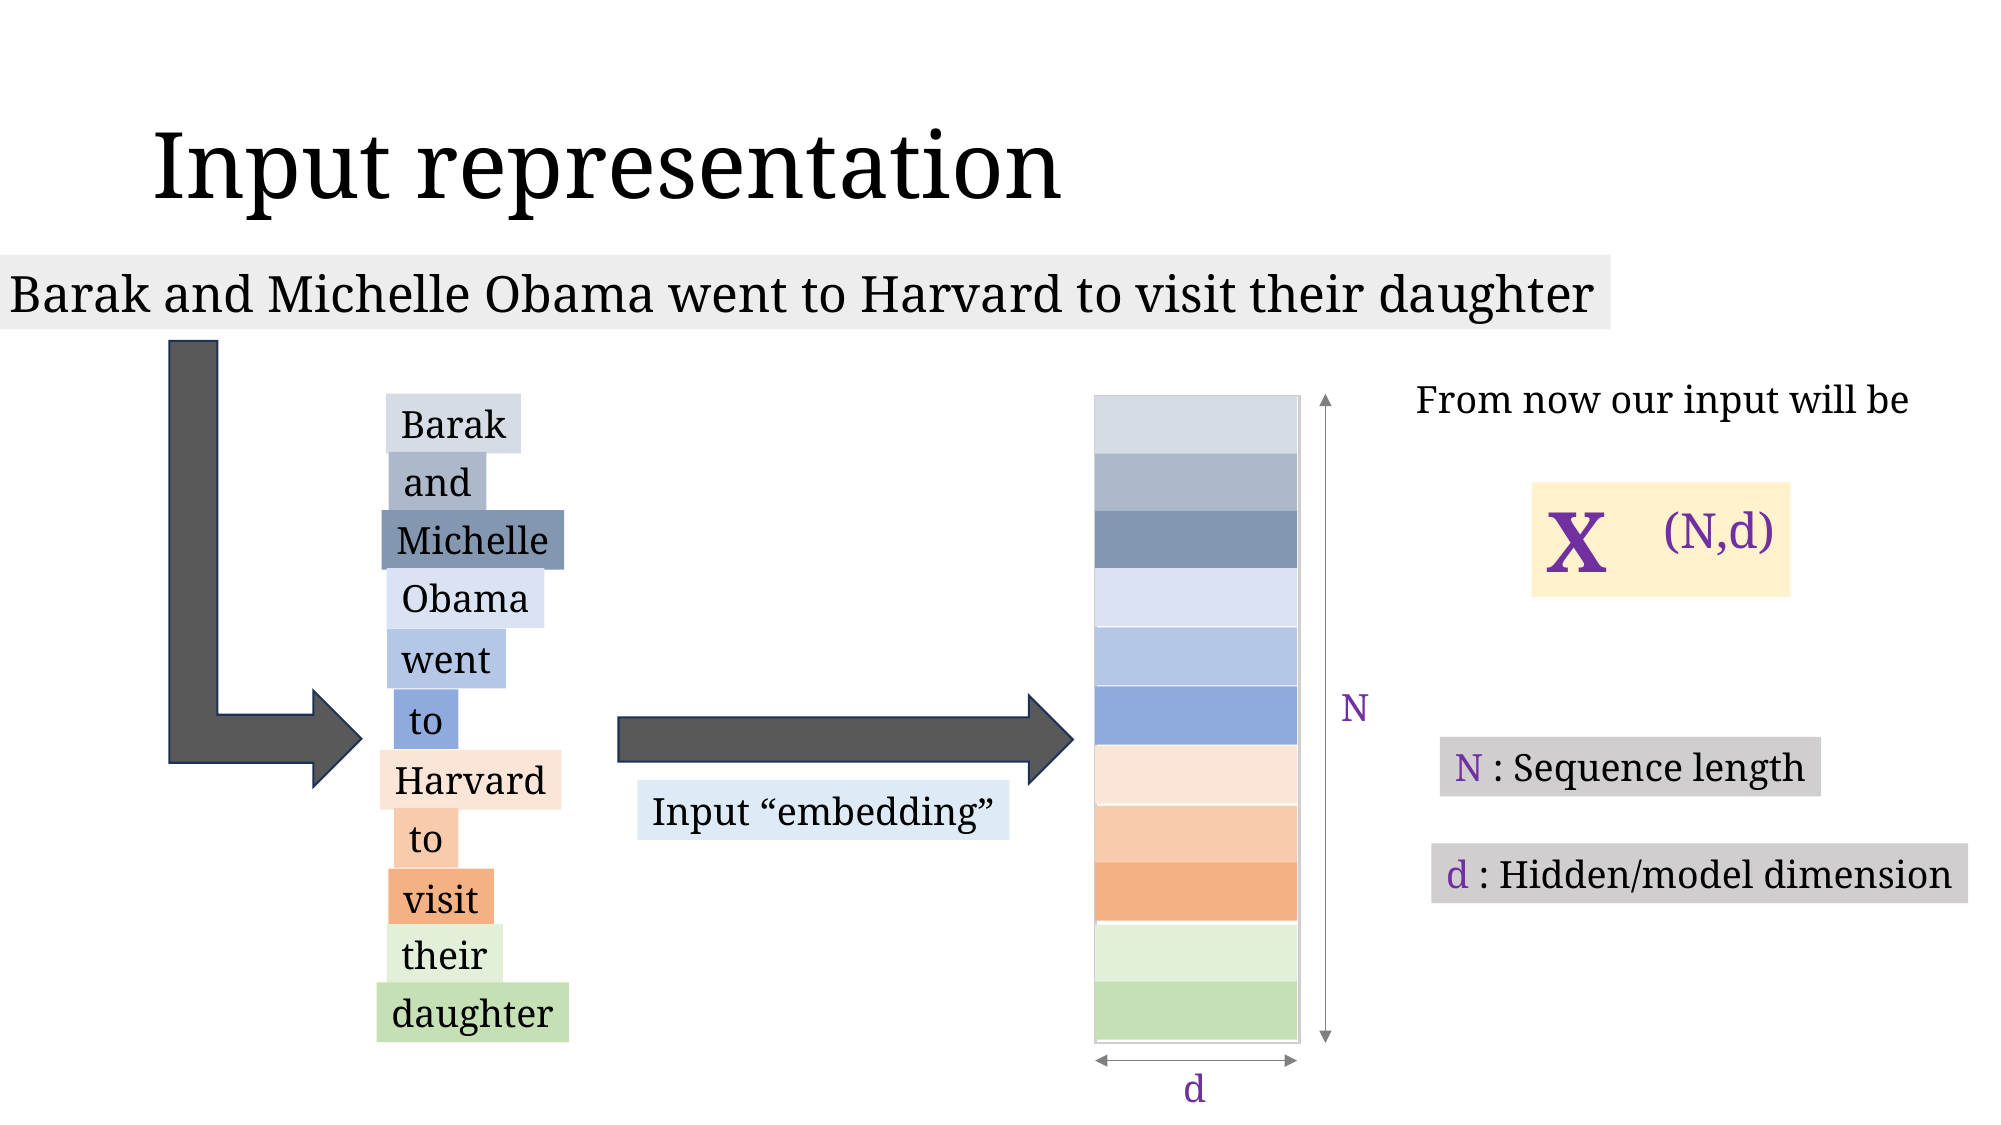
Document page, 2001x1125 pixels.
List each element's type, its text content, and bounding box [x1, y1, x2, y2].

text_box N : Sequence length [1439, 736, 1822, 797]
text_box Barak and Michelle Obama went to Harvard to visit their daughter [0, 254, 1611, 330]
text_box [1444, 368, 1882, 599]
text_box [1094, 393, 1385, 1119]
text_box [168, 339, 363, 790]
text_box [393, 393, 553, 1043]
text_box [618, 695, 1073, 841]
title Input representation [137, 59, 1863, 278]
text_box d : Hidden/model dimension [1431, 843, 1969, 904]
